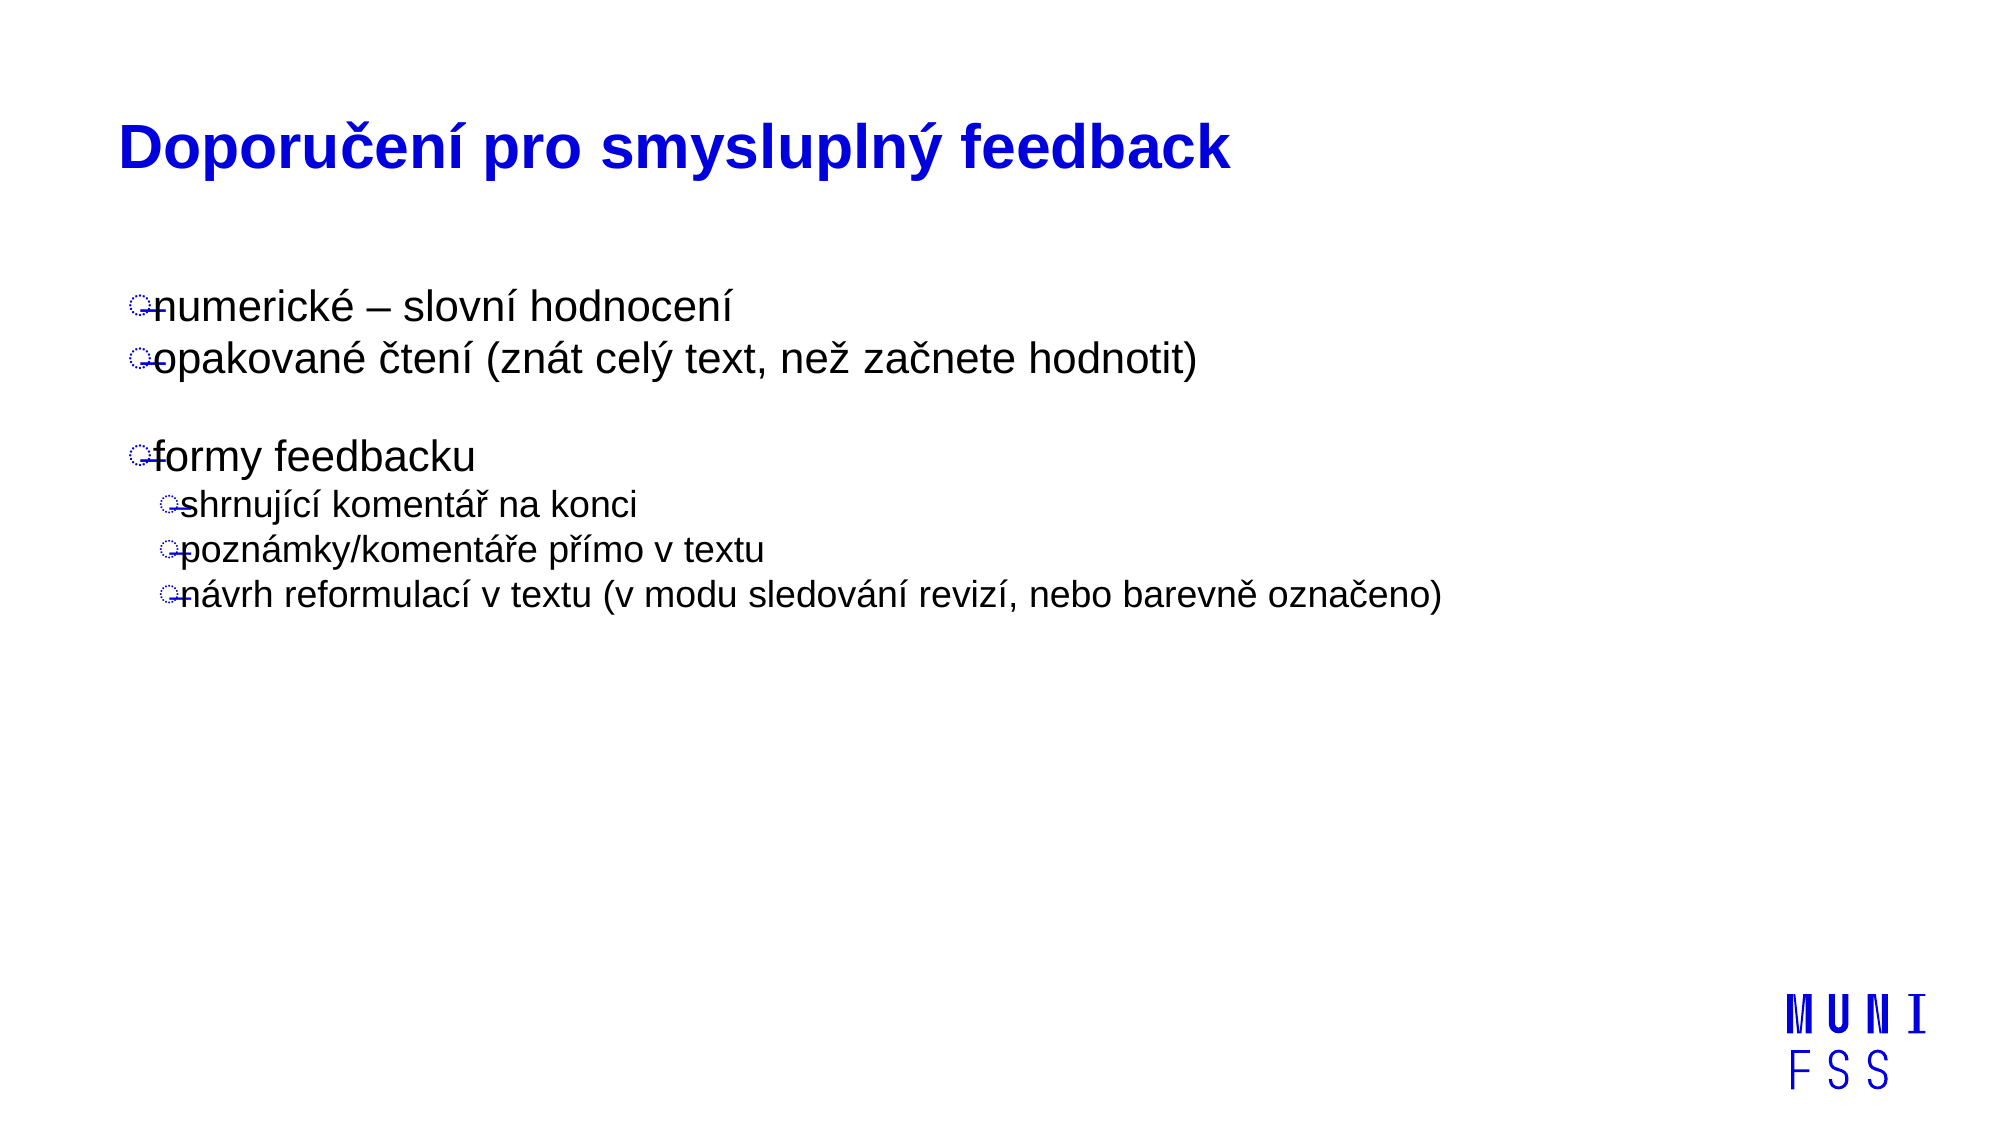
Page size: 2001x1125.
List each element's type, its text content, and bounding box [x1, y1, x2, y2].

title Doporučení pro smysluplný feedback [118, 118, 1882, 193]
list numerické – slovní hodnocení opakované čtení (znát celý text, než začnete hodnotit) formy feedbacku shrnující komentář na konci poznámky/komentáře přímo v textu návrh reformulací v textu (v modu sledování revizí, nebo barevně označeno) [118, 277, 1882, 957]
